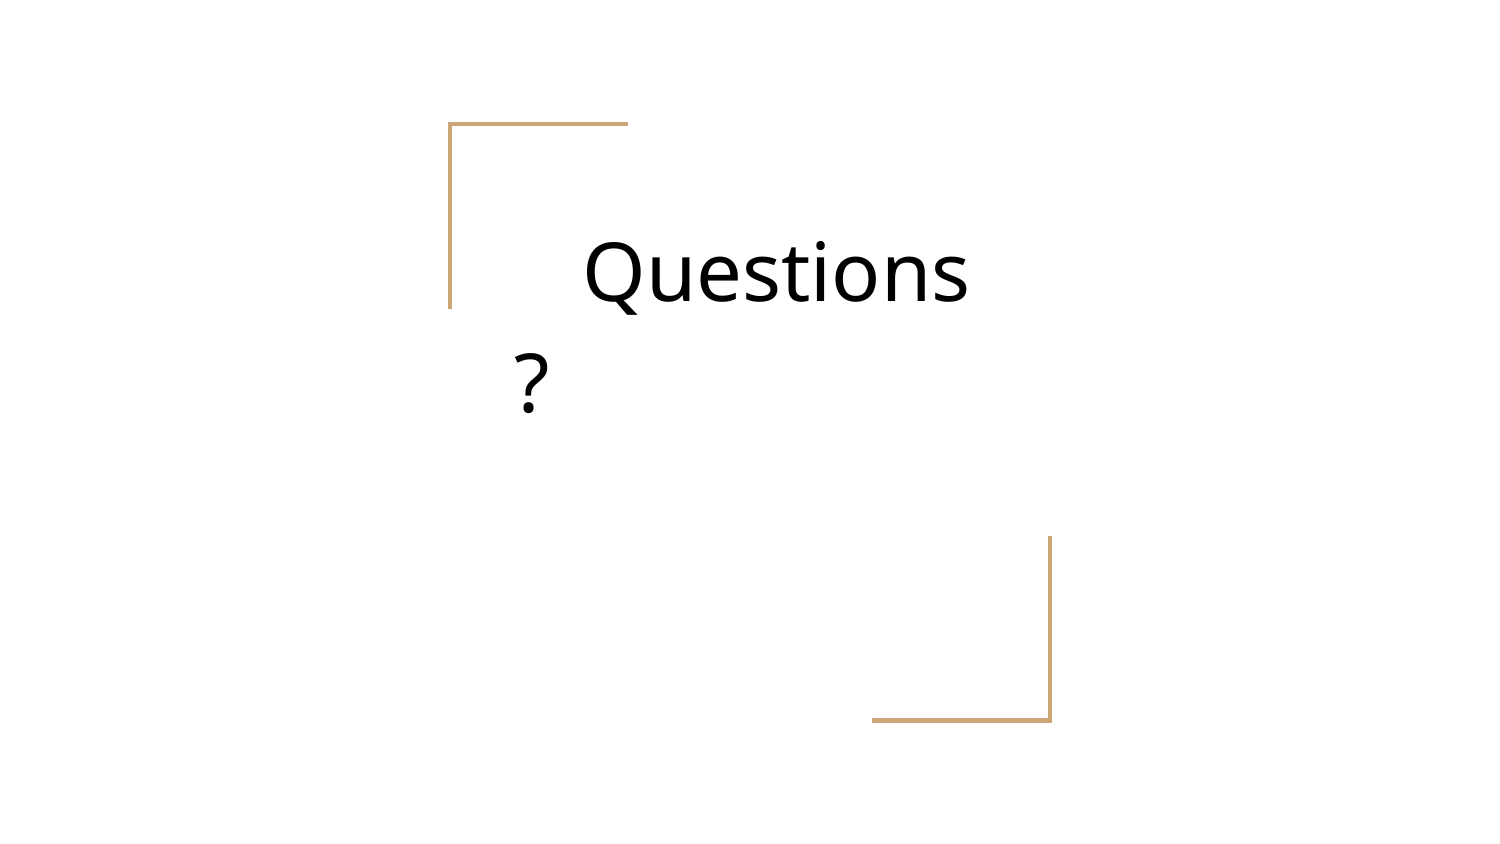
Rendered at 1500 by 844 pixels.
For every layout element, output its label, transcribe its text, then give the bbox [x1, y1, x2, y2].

title Questions? [499, 198, 1001, 452]
